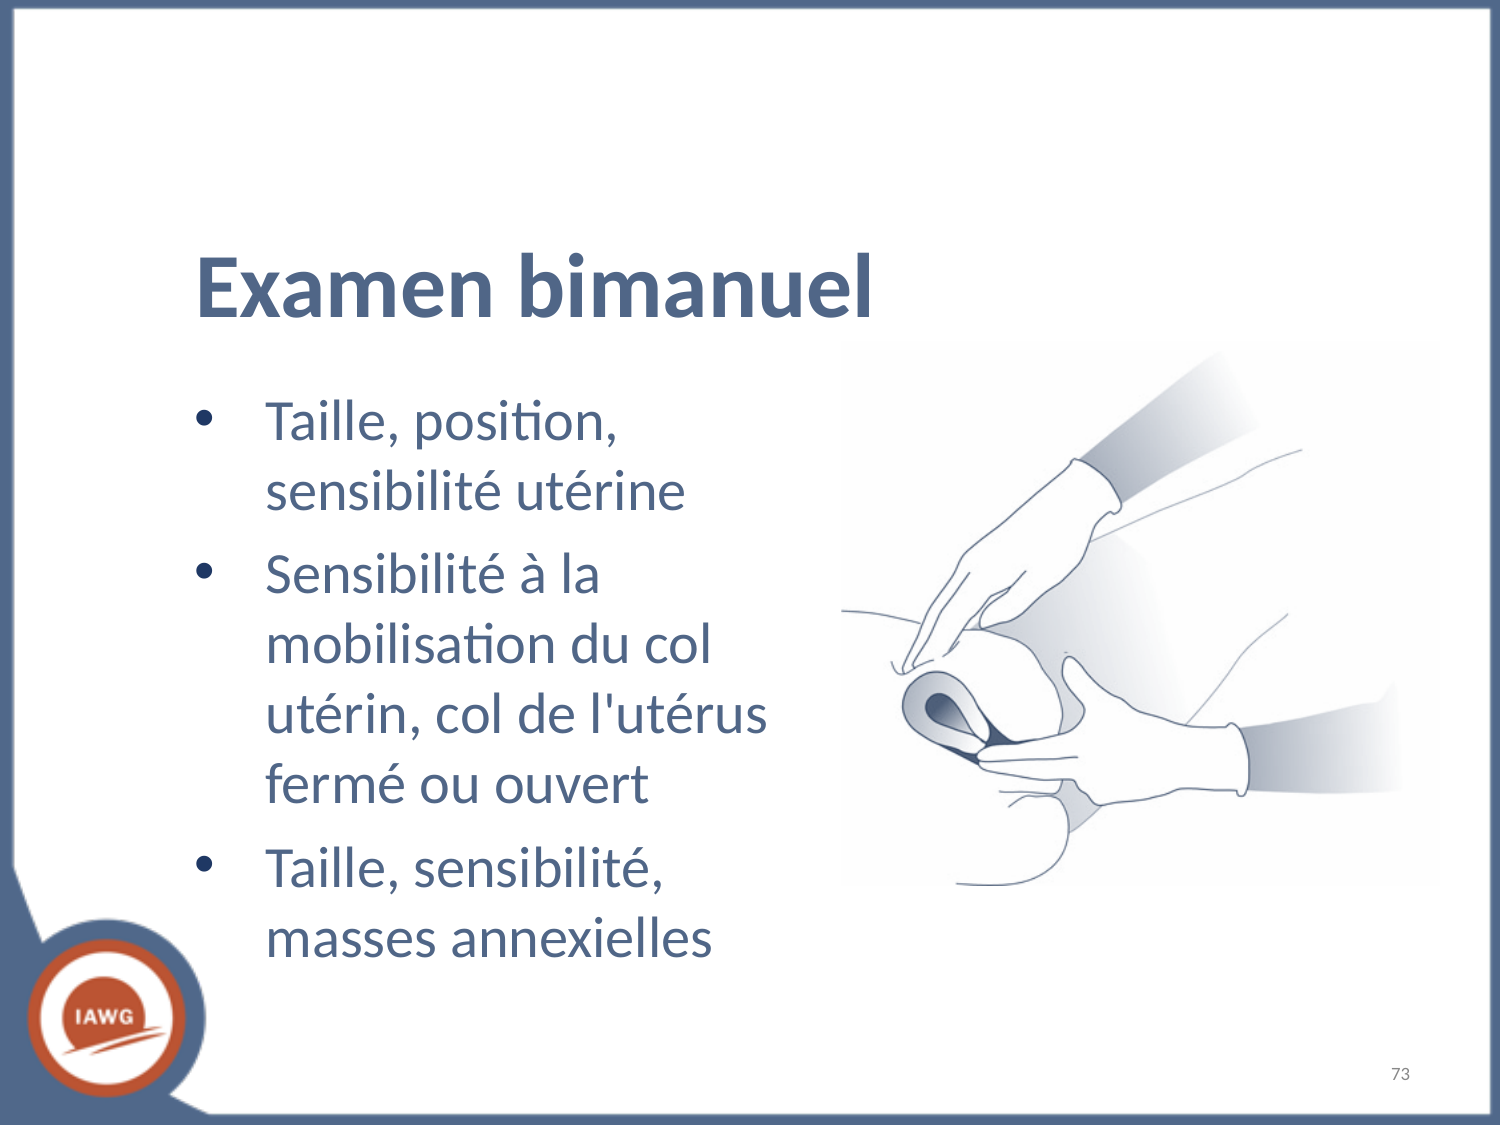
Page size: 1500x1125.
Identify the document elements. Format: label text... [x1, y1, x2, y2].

slide_number ‹#› [1074, 1042, 1425, 1103]
text_box Taille, position, sensibilité utérine Sensibilité à la mobilisation du col utérin, col de l'utérus fermé ou ouvert Taille, sensibilité, masses annexielles [179, 376, 817, 901]
picture [0, 0, 1500, 1125]
text_box Examen bimanuel [163, 224, 947, 338]
